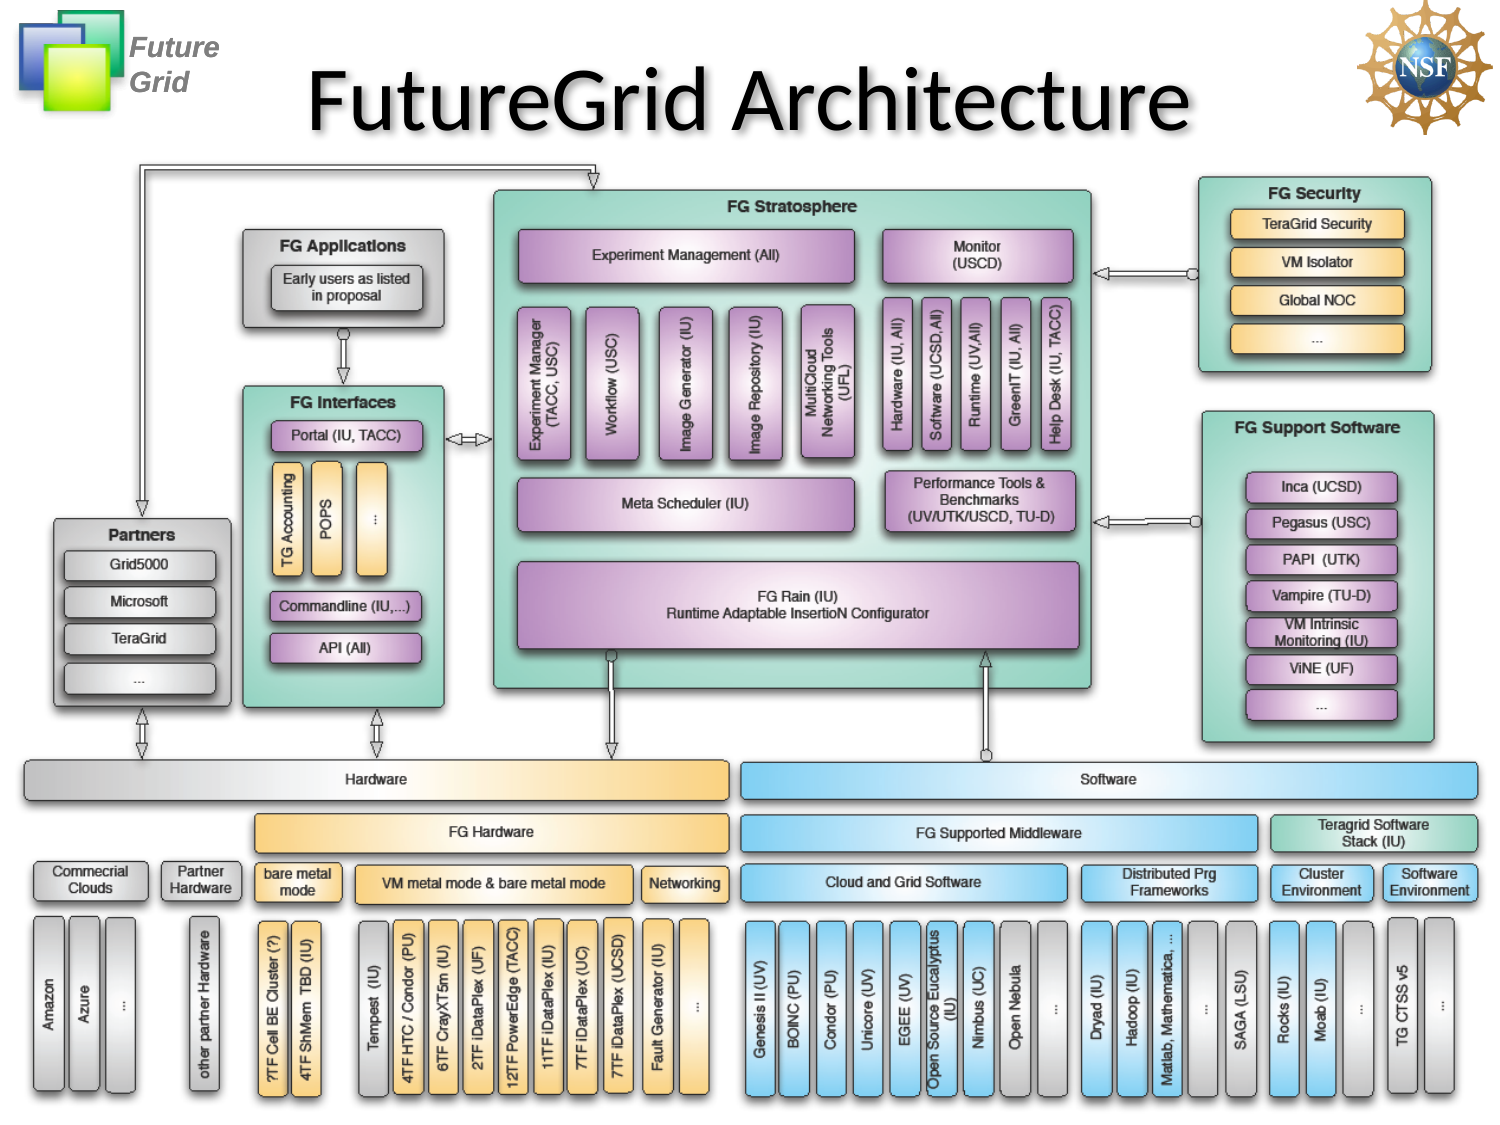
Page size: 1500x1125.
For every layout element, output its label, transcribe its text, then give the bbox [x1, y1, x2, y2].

title FutureGrid Architecture [0, 0, 1500, 142]
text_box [0, 143, 1500, 1125]
